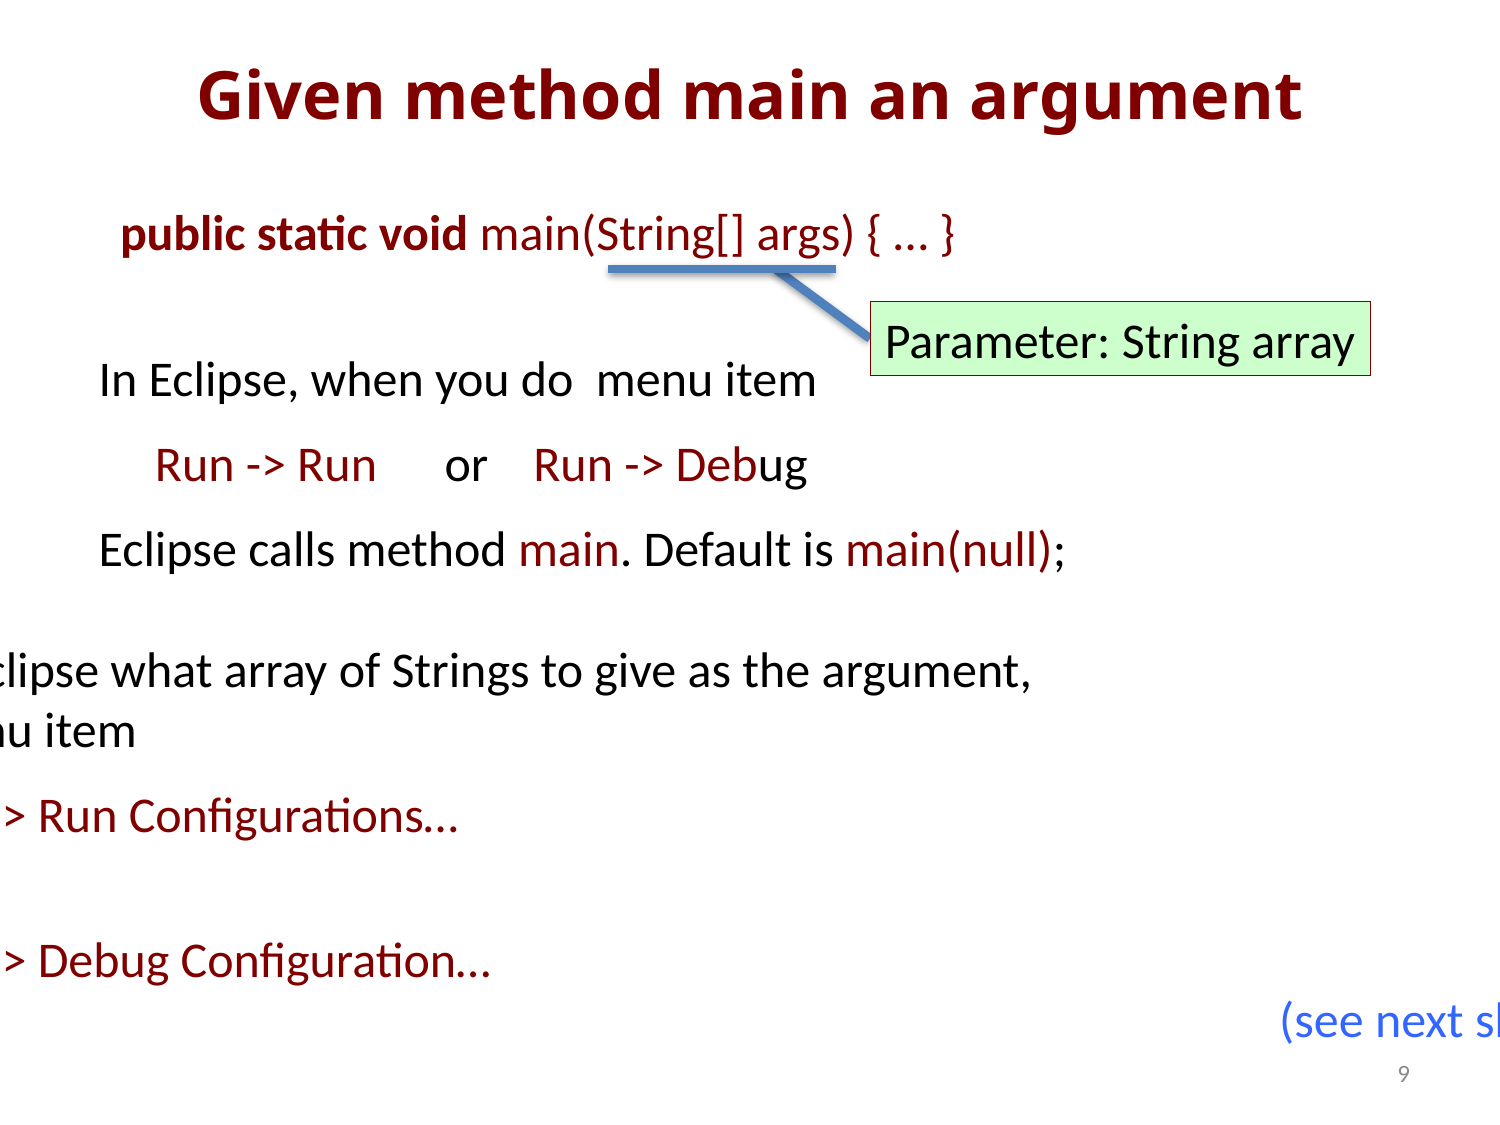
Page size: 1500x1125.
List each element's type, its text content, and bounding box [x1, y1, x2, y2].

text_box Parameter: String array [871, 301, 1371, 376]
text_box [775, 268, 866, 340]
text_box public static void main(String[] args) { … } [105, 193, 1353, 268]
text_box In Eclipse, when you do menu item Run -> Run or Run -> Debug Eclipse calls method main. Default is main(null); [83, 339, 1082, 584]
text_box To tell Eclipse what array of Strings to give as the argument, Use menu item Run -> Run Configurations… or Run -> Debug Configuration… (see next slide) [0, 630, 1500, 1055]
slide_number 9 [1074, 1042, 1425, 1103]
title Given method main an argument [75, 45, 1425, 142]
